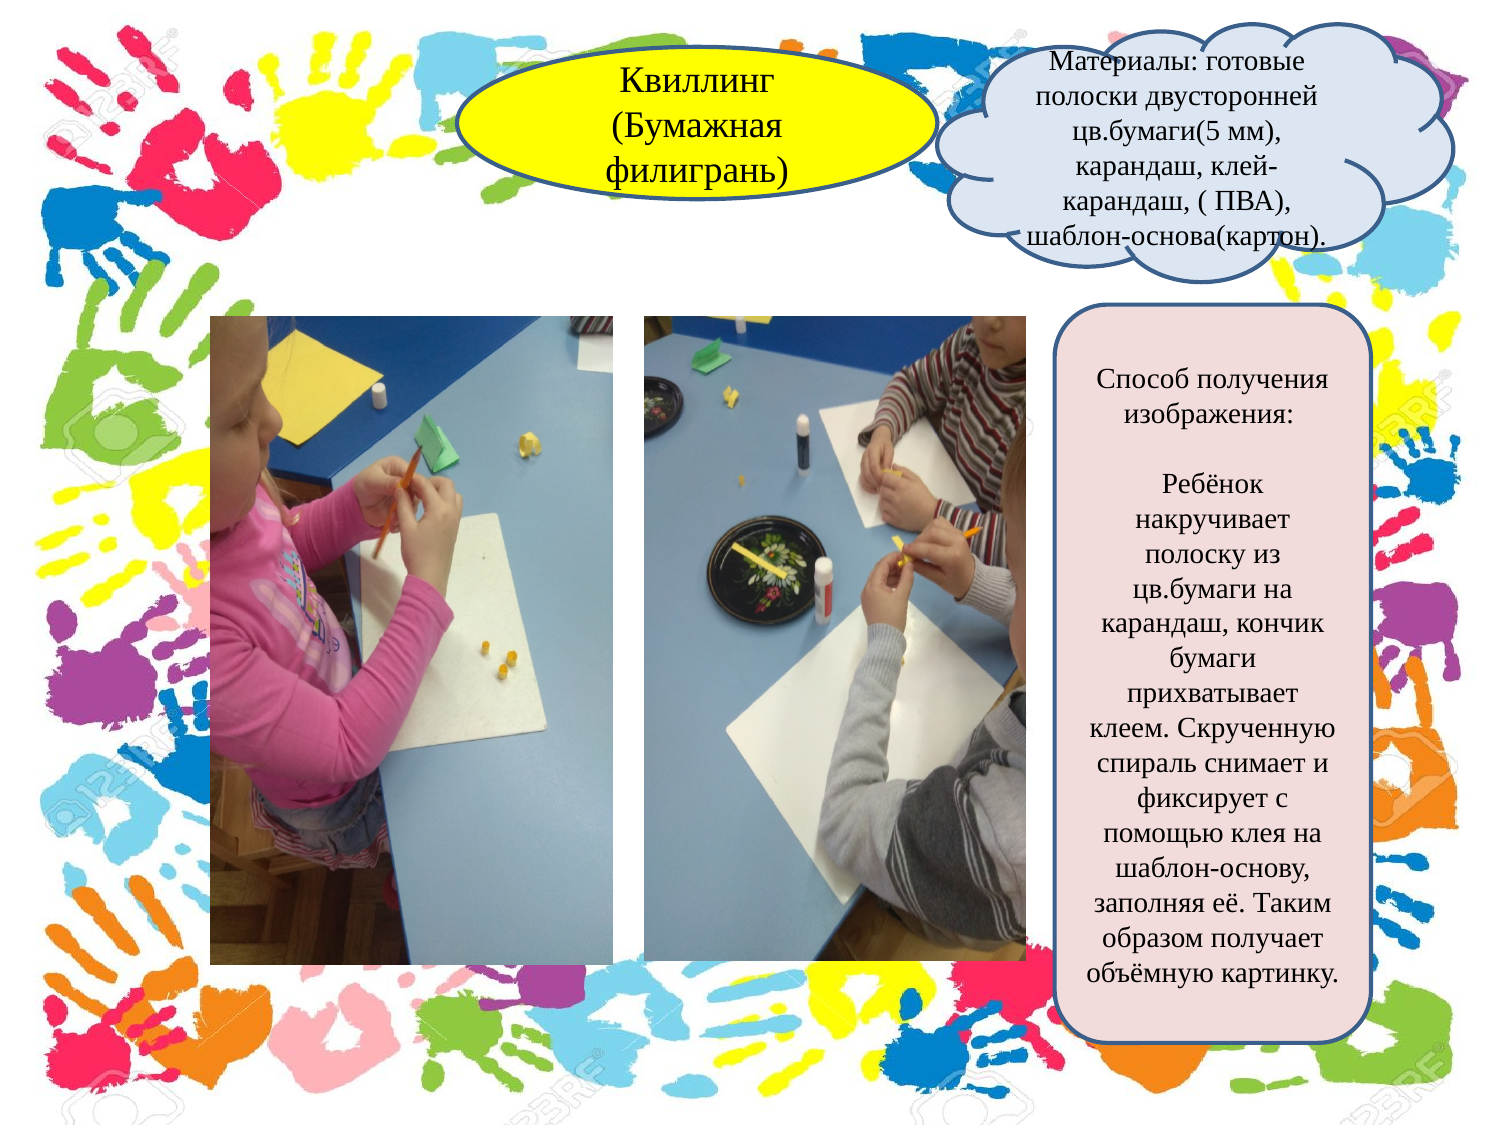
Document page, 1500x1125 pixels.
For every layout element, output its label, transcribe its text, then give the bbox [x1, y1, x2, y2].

text_box Материалы: готовые полоски двусторонней цв.бумаги(5 мм), карандаш, клей-карандаш, ( ПВА), шаблон-основа(картон). [935, 22, 1456, 285]
picture [0, 0, 1500, 1125]
text_box Способ получения изображения: Ребёнок накручивает полоску из цв.бумаги на карандаш, кончик бумаги прихватывает клеем. Скрученную спираль снимает и фиксирует с помощью клея на шаблон-основу, заполняя её. Таким образом получает объёмную картинку. [1052, 302, 1374, 1046]
text_box Квиллинг (Бумажная филигрань) [454, 44, 940, 202]
